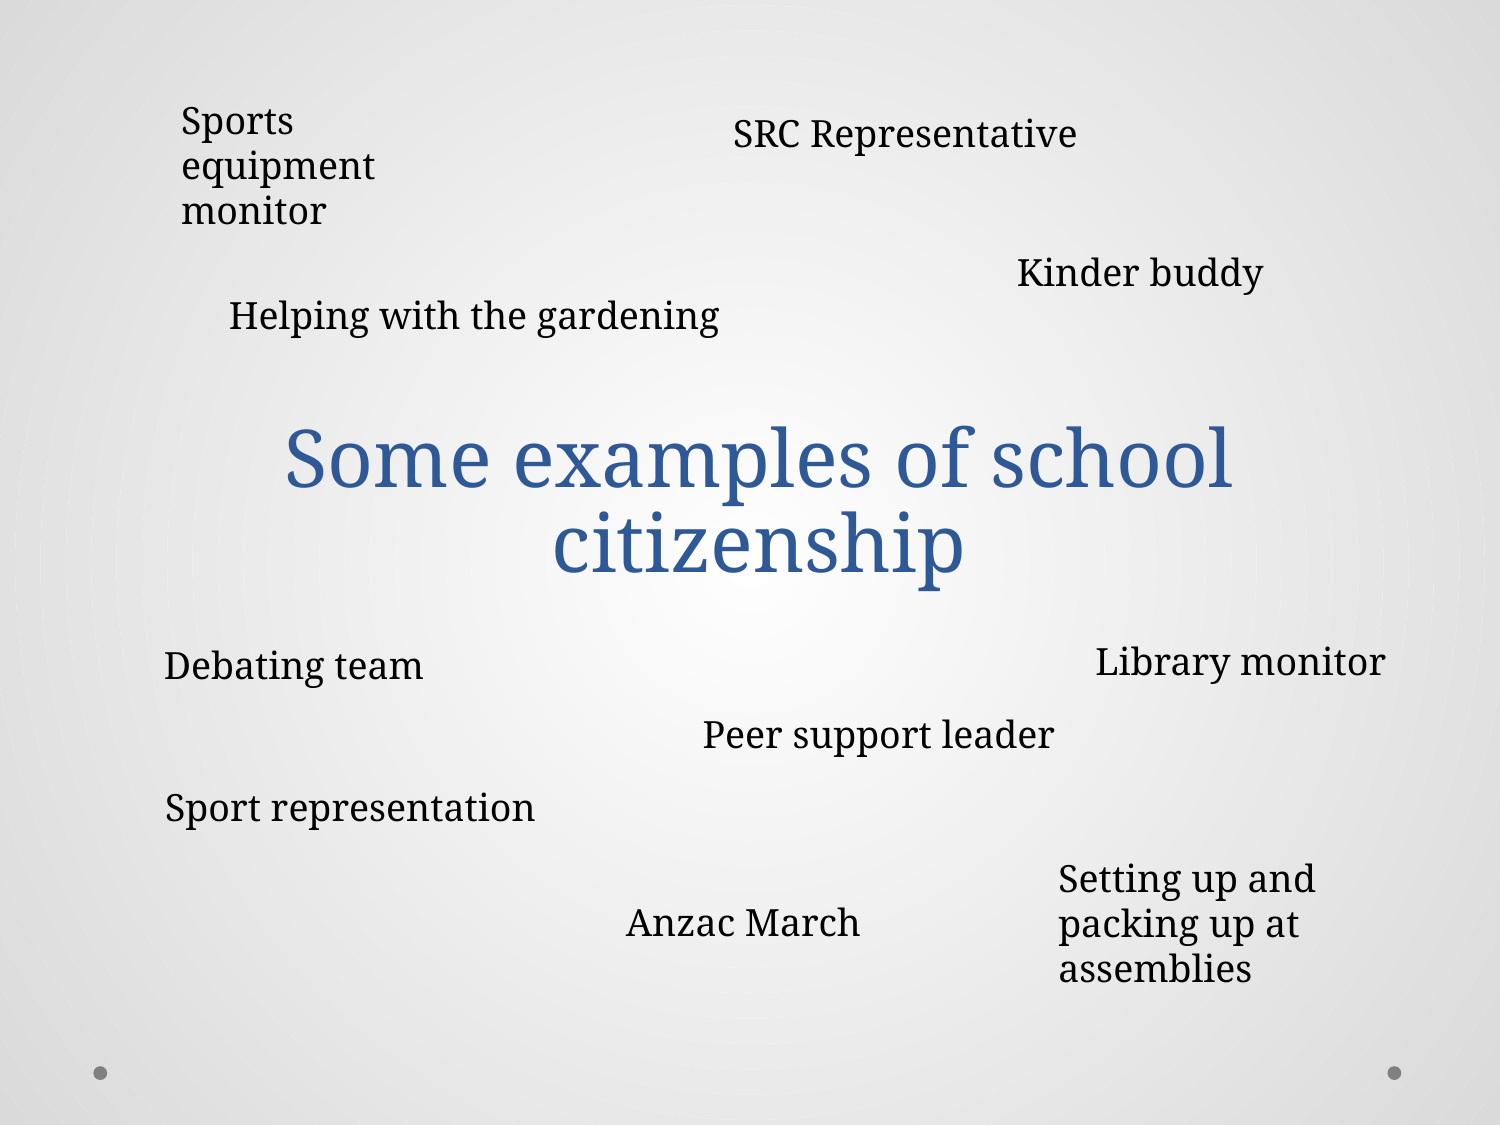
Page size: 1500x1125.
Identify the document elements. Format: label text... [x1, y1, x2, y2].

text_box Kinder buddy [1002, 241, 1310, 302]
text_box Helping with the gardening [214, 284, 746, 345]
text_box Peer support leader [687, 704, 1149, 764]
text_box Anzac March [610, 891, 919, 951]
text_box Sport representation [150, 776, 611, 837]
text_box Library monitor [1080, 630, 1418, 691]
text_box Sports equipment monitor [166, 89, 409, 240]
text_box Setting up and packing up at assemblies [1043, 847, 1395, 998]
text_box Debating team [149, 634, 481, 695]
title Some examples of school citizenship [183, 408, 1336, 597]
text_box SRC Representative [718, 102, 1120, 163]
